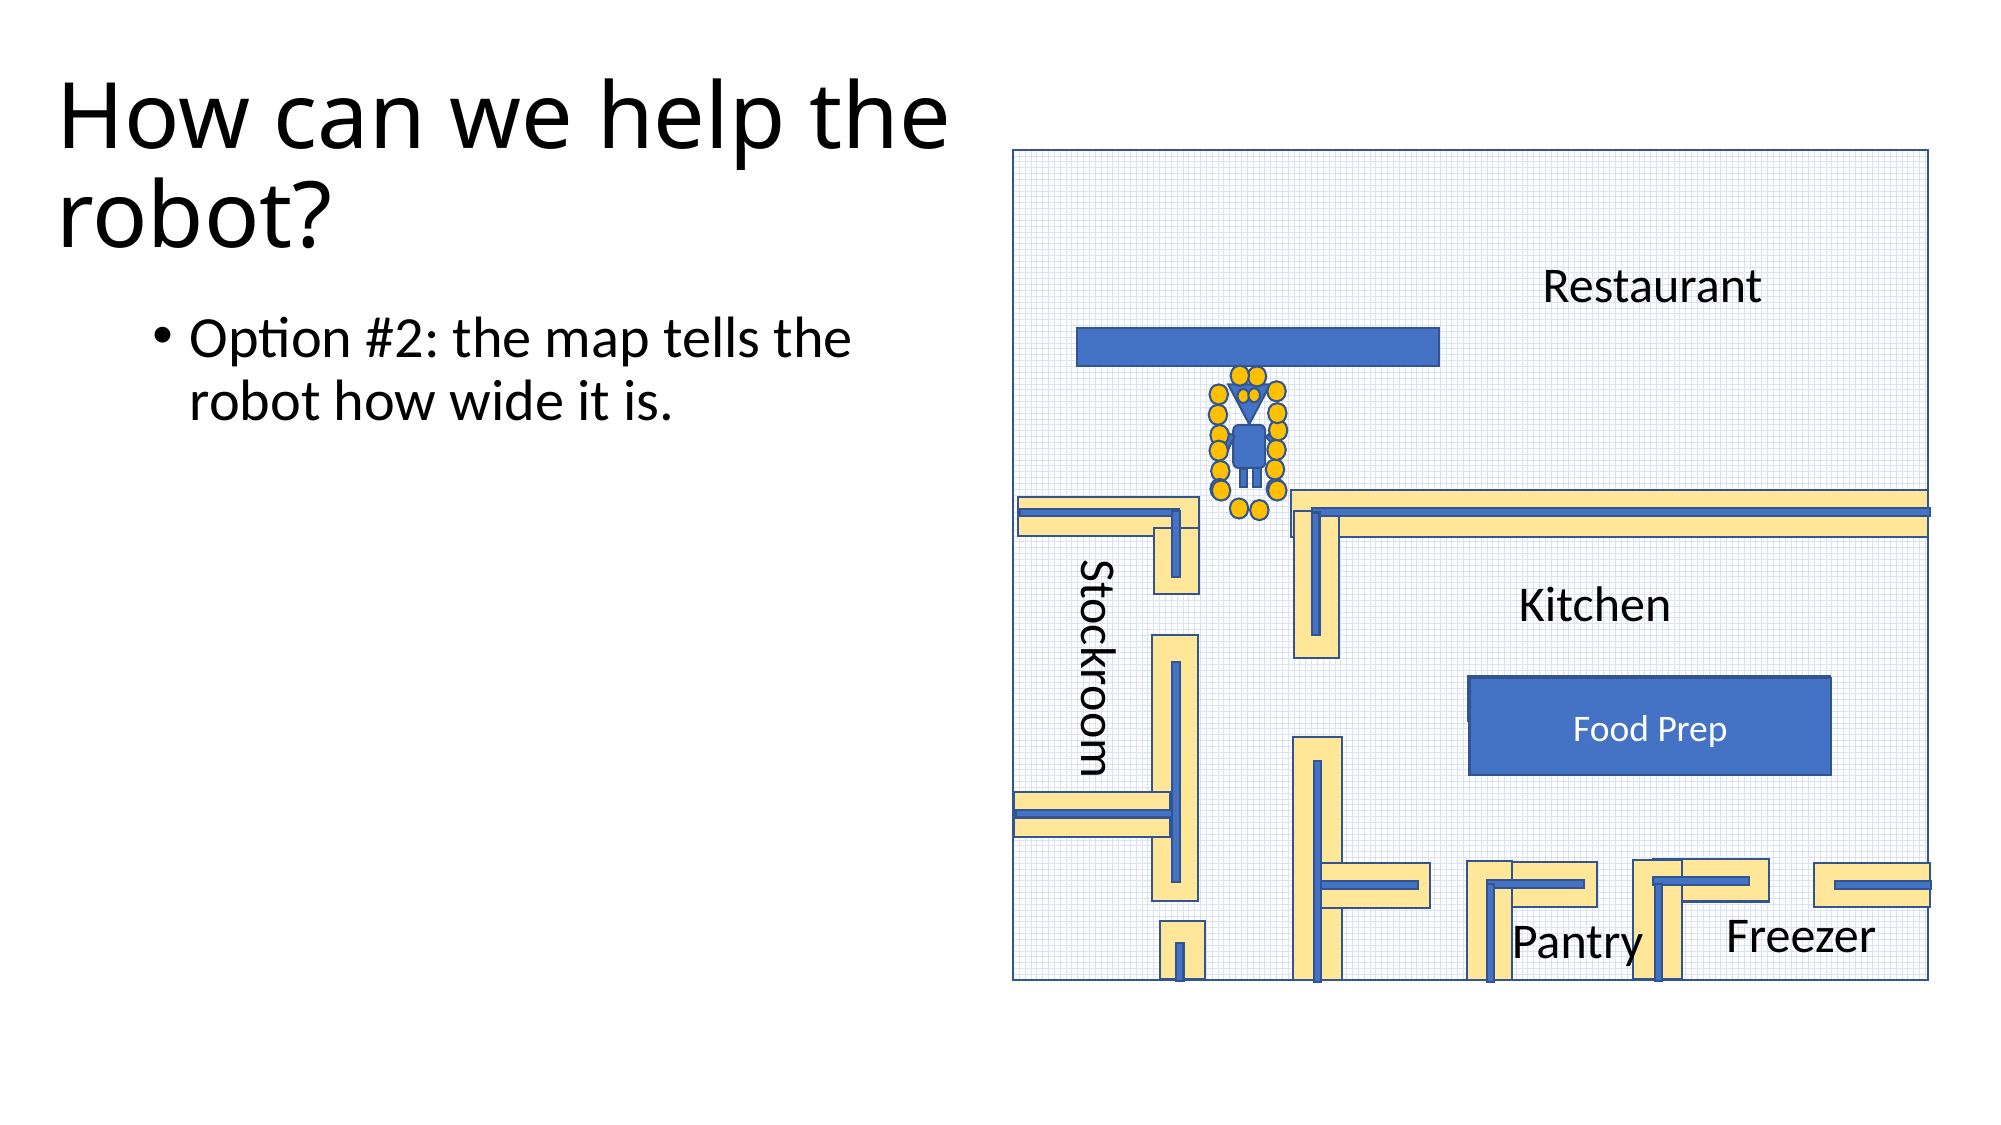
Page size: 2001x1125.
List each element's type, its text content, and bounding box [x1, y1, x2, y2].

text_box [1210, 479, 1232, 502]
text_box [1171, 661, 1181, 883]
text_box [1313, 760, 1322, 983]
text_box [1652, 876, 1750, 886]
text_box [1175, 942, 1185, 982]
text_box [1076, 327, 1440, 367]
text_box [1486, 879, 1585, 889]
text_box [1513, 861, 1598, 901]
text_box [1268, 380, 1287, 402]
text_box [1207, 403, 1223, 425]
text_box Pantry [1497, 901, 1659, 977]
text_box [1248, 365, 1268, 384]
text_box [1813, 862, 1931, 908]
text_box [1229, 364, 1251, 384]
text_box Restaurant [1527, 245, 1778, 320]
text_box [1311, 507, 1931, 517]
text_box [1279, 460, 1286, 480]
text_box [1652, 858, 1770, 903]
text_box Kitchen [1504, 563, 1687, 639]
text_box [1228, 497, 1249, 520]
text_box [1015, 809, 1173, 819]
text_box [1017, 496, 1200, 537]
text_box [1290, 489, 1929, 538]
text_box [1210, 459, 1223, 479]
text_box [1663, 886, 1683, 980]
text_box [1834, 880, 1932, 890]
text_box [1279, 402, 1288, 424]
text_box [1171, 510, 1181, 578]
text_box [1311, 511, 1321, 636]
text_box Stockroom [1063, 544, 1139, 794]
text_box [1223, 384, 1279, 488]
text_box [1209, 423, 1223, 442]
text_box [1632, 859, 1683, 901]
list Option #2: the map tells the robot how wide it is. [137, 299, 988, 1014]
text_box [1018, 508, 1180, 517]
text_box [1249, 498, 1270, 522]
text_box [1208, 383, 1223, 404]
text_box [1279, 422, 1289, 442]
text_box [1279, 441, 1287, 461]
text_box [1293, 510, 1340, 659]
text_box [1153, 527, 1200, 595]
text_box [1013, 791, 1171, 838]
title How can we help the robot? [41, 59, 987, 278]
text_box [1159, 920, 1206, 980]
text_box [1151, 634, 1199, 902]
text_box [1486, 883, 1495, 983]
text_box [1322, 862, 1431, 909]
text_box [1012, 149, 1929, 981]
text_box Freezer [1711, 895, 1892, 970]
text_box [1654, 883, 1663, 982]
text_box [1208, 439, 1223, 461]
text_box [1292, 736, 1343, 981]
text_box [1466, 860, 1513, 981]
text_box [1320, 880, 1419, 890]
text_box Food Prep [1468, 677, 1832, 776]
text_box [1267, 479, 1288, 502]
